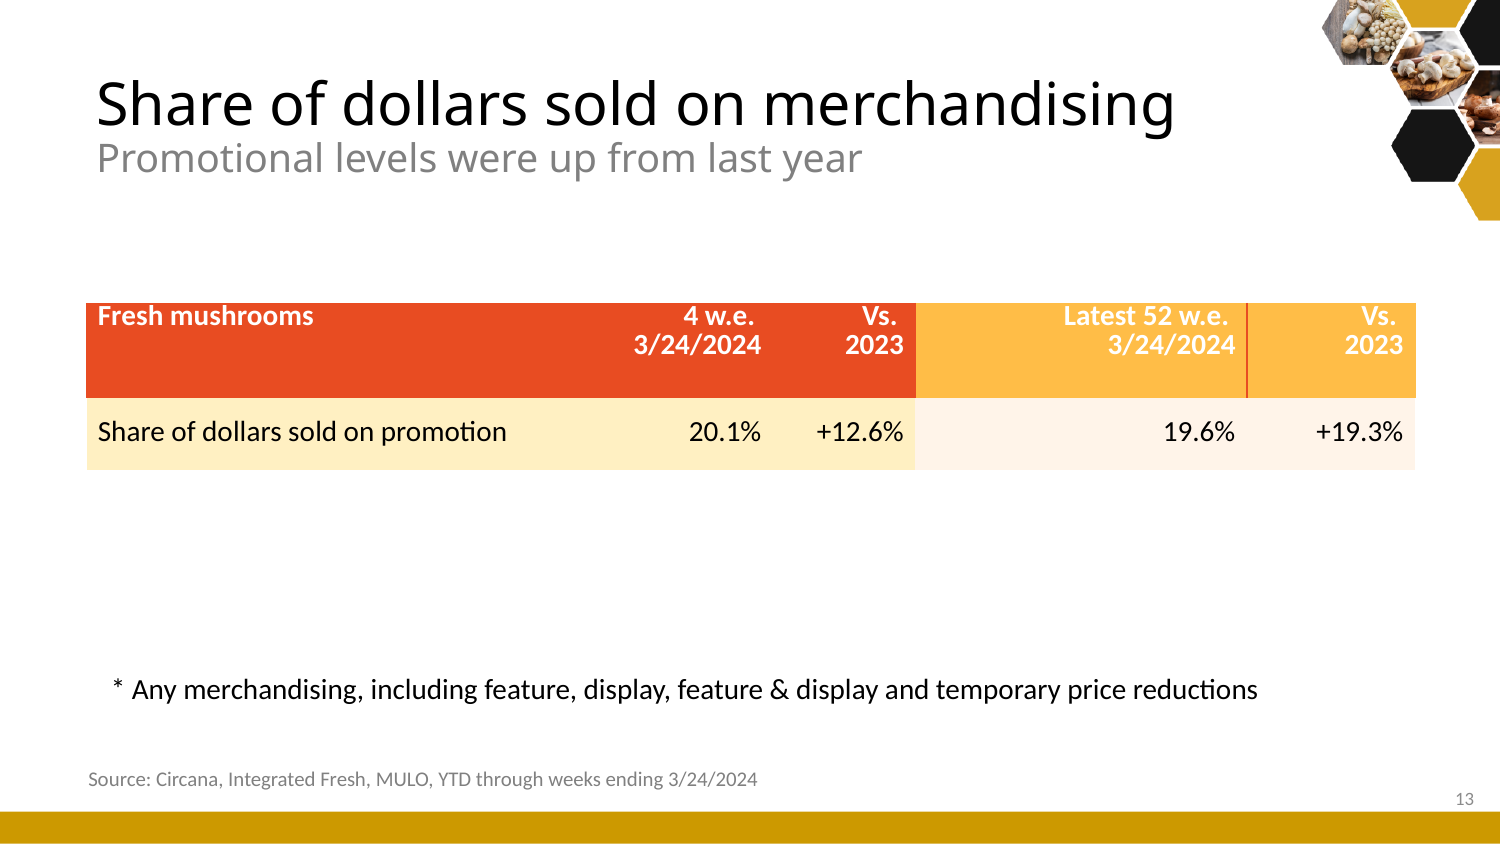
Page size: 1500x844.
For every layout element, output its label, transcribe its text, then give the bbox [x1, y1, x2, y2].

table_cell +19.3% [1247, 398, 1415, 470]
table_cell 19.6% [915, 398, 1247, 470]
table_header Fresh mushrooms [88, 305, 536, 398]
table_cell 20.1% [537, 398, 773, 470]
title Share of dollars sold on merchandising Promotional levels were up from last year [81, 46, 1365, 210]
table_header Vs. 2023 [774, 305, 914, 398]
text_box * Any merchandising, including feature, display, feature & display and temporary price reductions [96, 663, 1281, 713]
text_box Source: Circana, Integrated Fresh, MULO, YTD through weeks ending 3/24/2024 [73, 757, 773, 798]
table_cell Share of dollars sold on promotion [87, 398, 537, 470]
table_header Latest 52 w.e. 3/24/2024 [916, 305, 1246, 398]
table_header Vs. 2023 [1248, 305, 1414, 398]
table_header 4 w.e. 3/24/2024 [538, 305, 772, 398]
table_cell +12.6% [773, 398, 915, 470]
slide_number 13 [1151, 775, 1490, 821]
picture [0, 0, 1500, 811]
